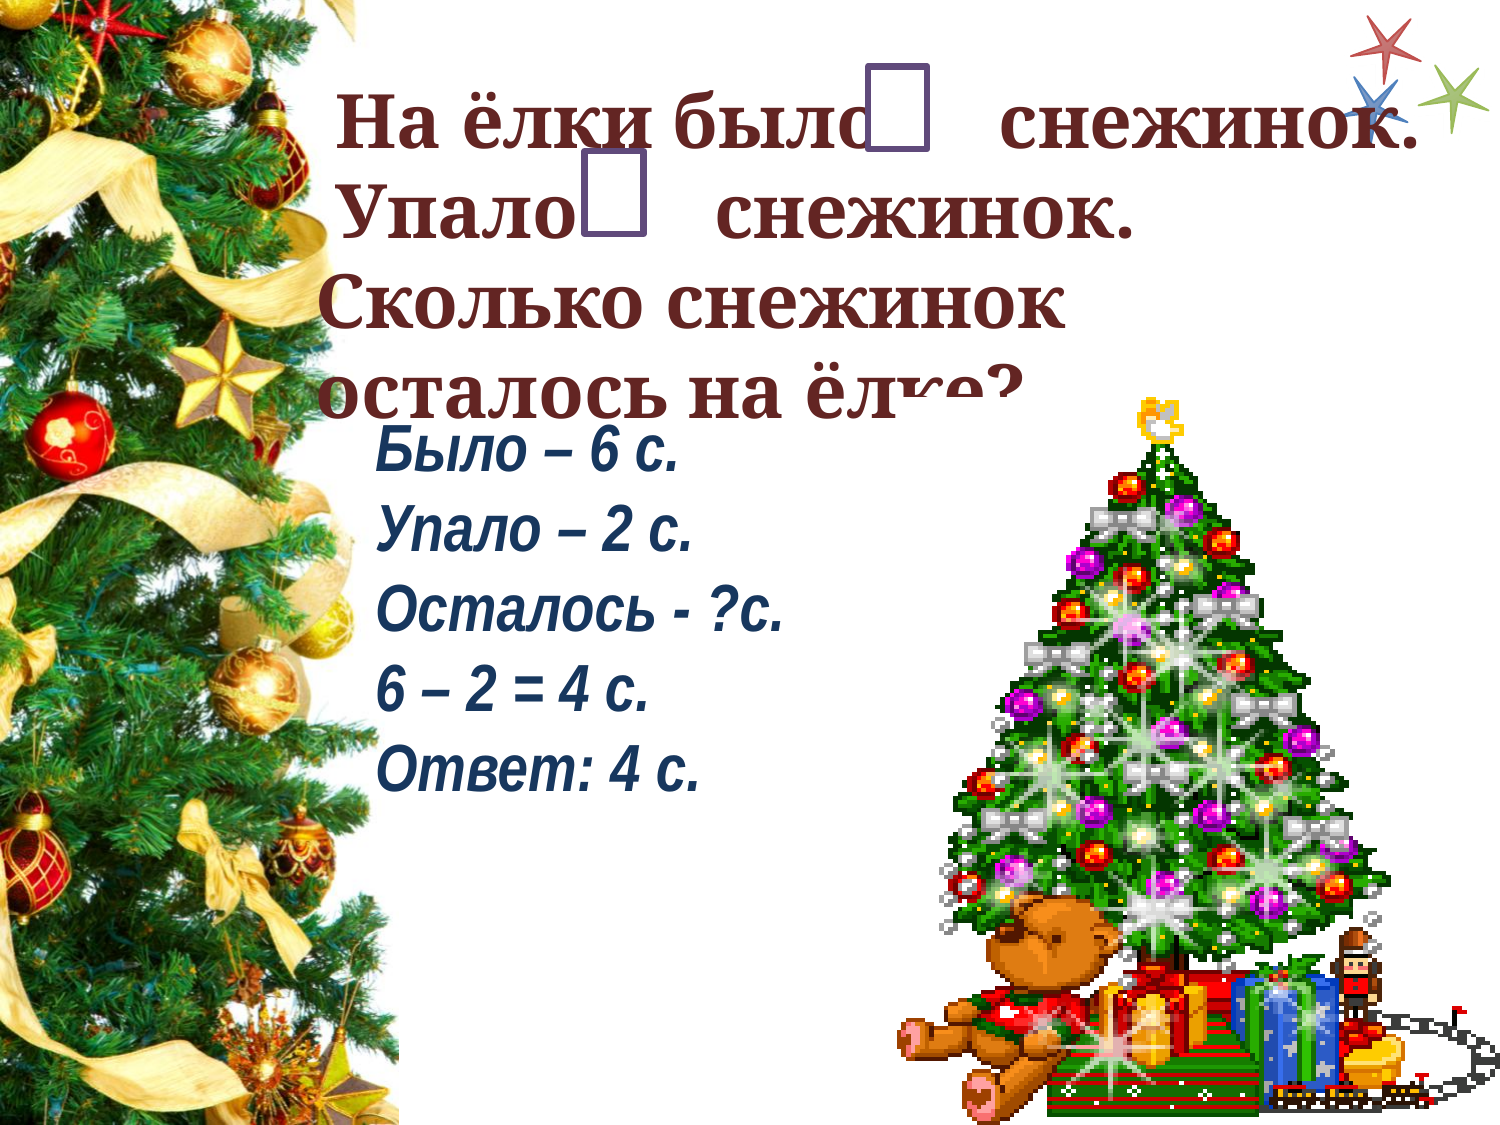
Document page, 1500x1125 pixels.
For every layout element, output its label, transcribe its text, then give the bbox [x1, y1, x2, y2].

text_box Было – 6 с. Упало – 2 с. Осталось - ?с. 6 – 2 = 4 с. Ответ: 4 с. [360, 397, 893, 812]
text_box [581, 148, 647, 237]
picture [897, 396, 1500, 1125]
picture [0, 0, 399, 1125]
text_box На ёлки было снежинок. Упало снежинок. Сколько снежинок осталось на ёлке? [301, 66, 1448, 442]
text_box [865, 63, 930, 152]
